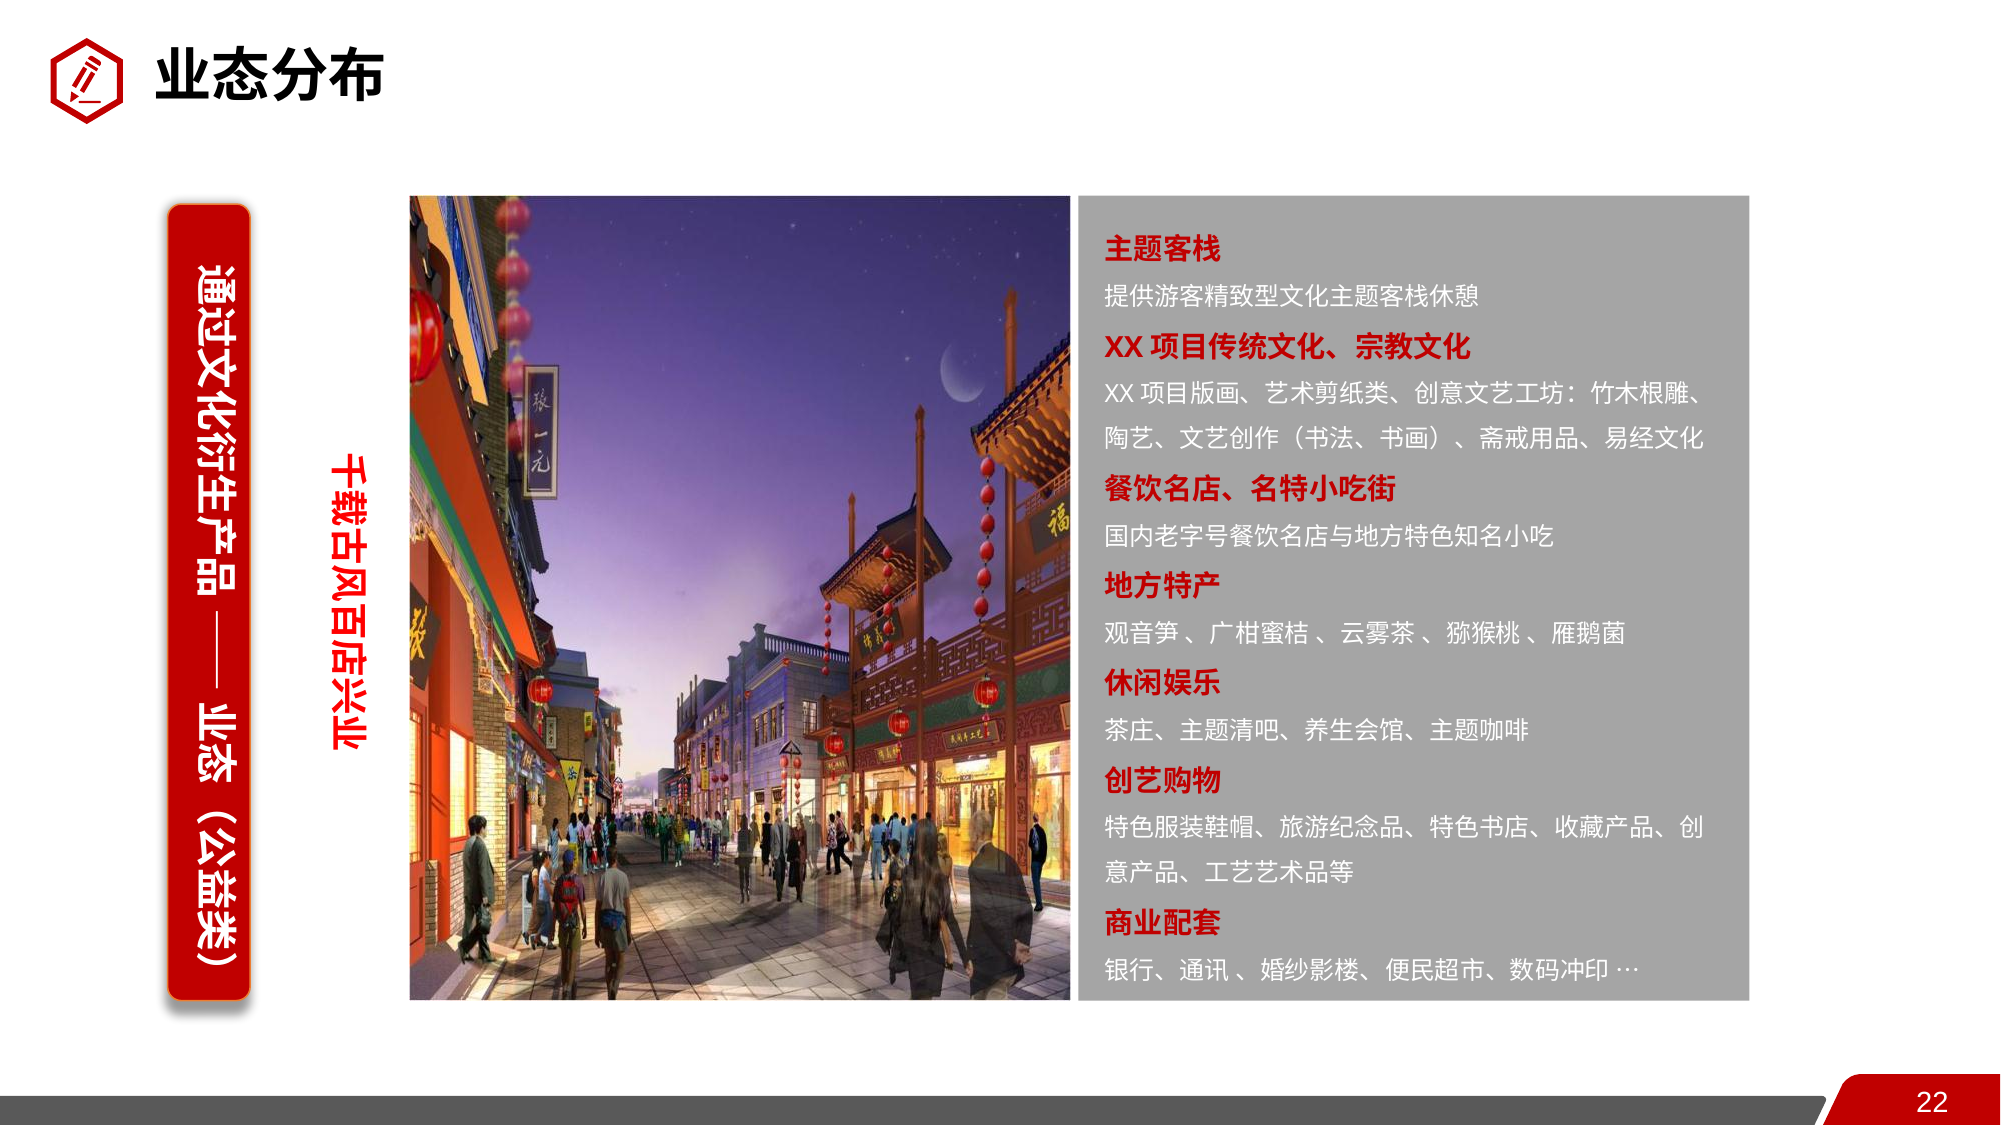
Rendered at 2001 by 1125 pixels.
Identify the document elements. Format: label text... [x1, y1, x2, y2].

text_box [1078, 195, 1750, 1001]
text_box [166, 204, 251, 1004]
text_box 主题客栈 提供游客精致型文化主题客栈休憩 XX项目传统文化、宗教文化 XX项目版画、艺术剪纸类、创意文艺工坊：竹木根雕、陶艺、文艺创作（书法、书画）、斋戒用品、易经文化 餐饮名店、名特小吃街 国内老字号餐饮名店与地方特色知名小吃 地方特产 观音笋 、广柑蜜桔 、云雾茶 、猕猴桃 、雁鹅菌 休闲娱乐 茶庄、主题清吧、养生会馆、主题咖啡 创艺购物 特色服装鞋帽、旅游纪念品、特色书店、收藏产品、创意产品、工艺艺术品等 商业配套 银行、通讯 、婚纱影楼、便民超市、数码冲印 … [1089, 205, 1738, 992]
text_box [50, 37, 123, 125]
text_box 千载古风百店兴业 [304, 443, 381, 762]
picture [409, 195, 1071, 1001]
text_box 业态分布 [138, 30, 481, 116]
